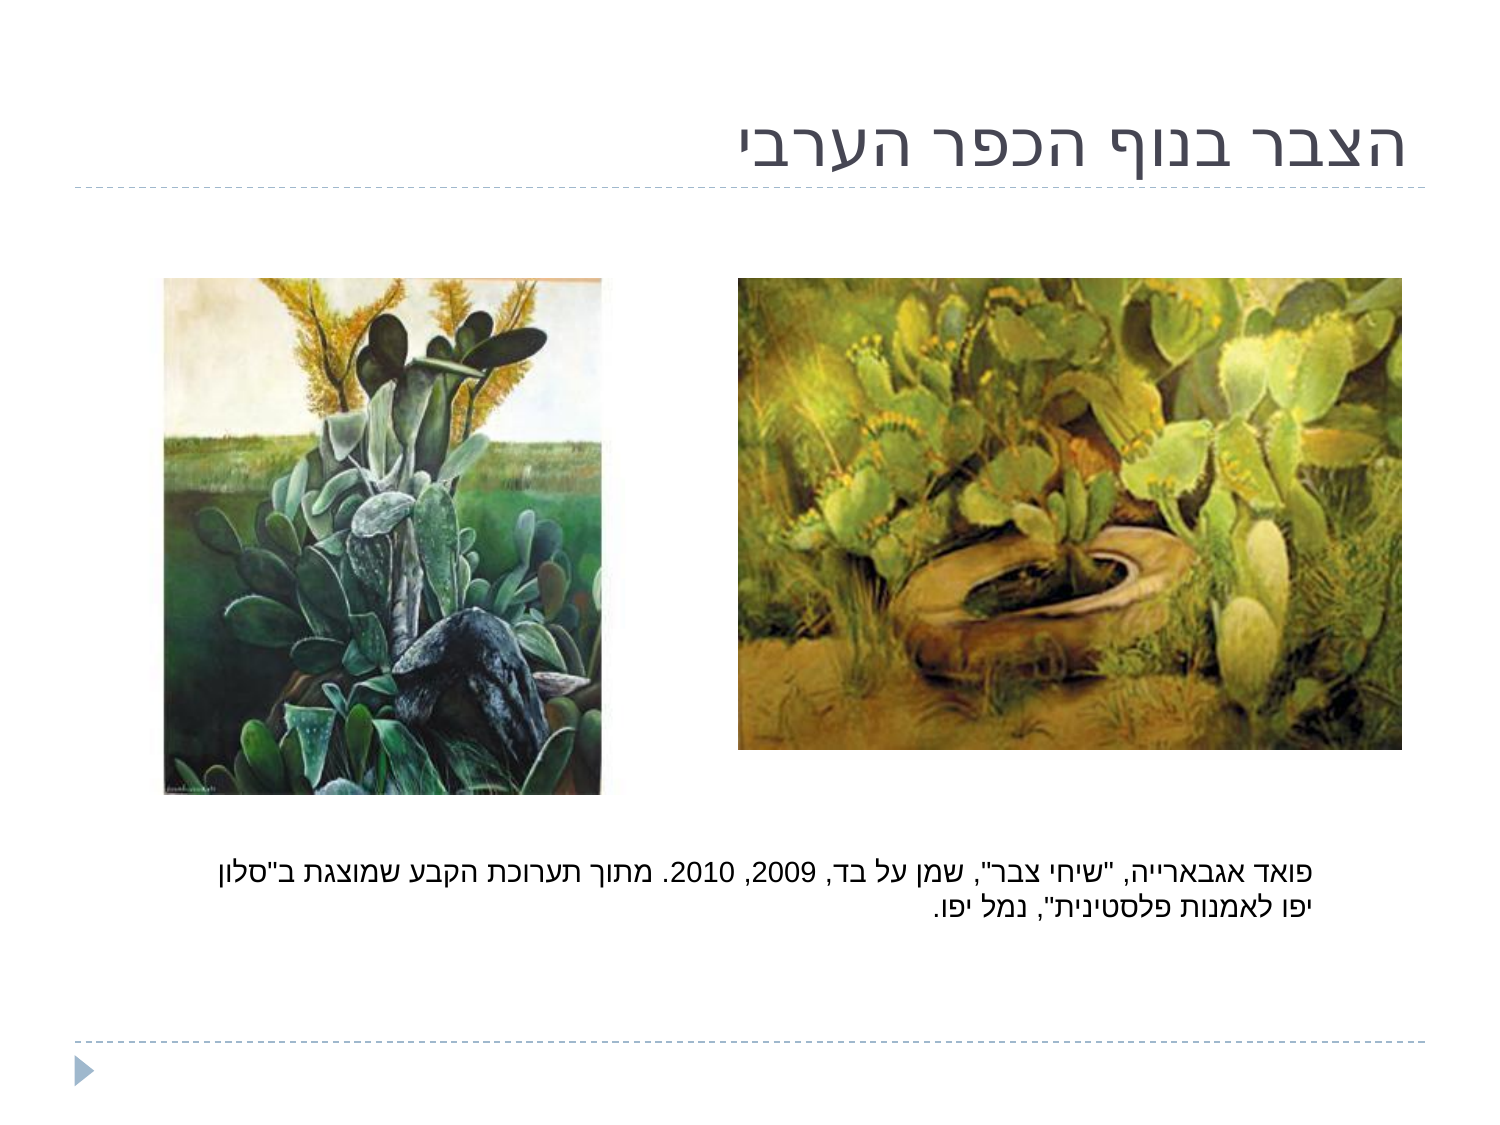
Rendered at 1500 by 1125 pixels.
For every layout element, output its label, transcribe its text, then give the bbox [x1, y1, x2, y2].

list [737, 278, 1402, 751]
text_box פואד אגבארייה, "שיחי צבר", שמן על בד, 2009, 2010. מתוך תערוכת הקבע שמוצגת ב"סלון יפו לאמנות פלסטינית", נמל יפו. [182, 846, 1329, 932]
picture [0, 278, 766, 795]
title הצבר בנוף הכפר הערבי [75, 37, 1425, 188]
